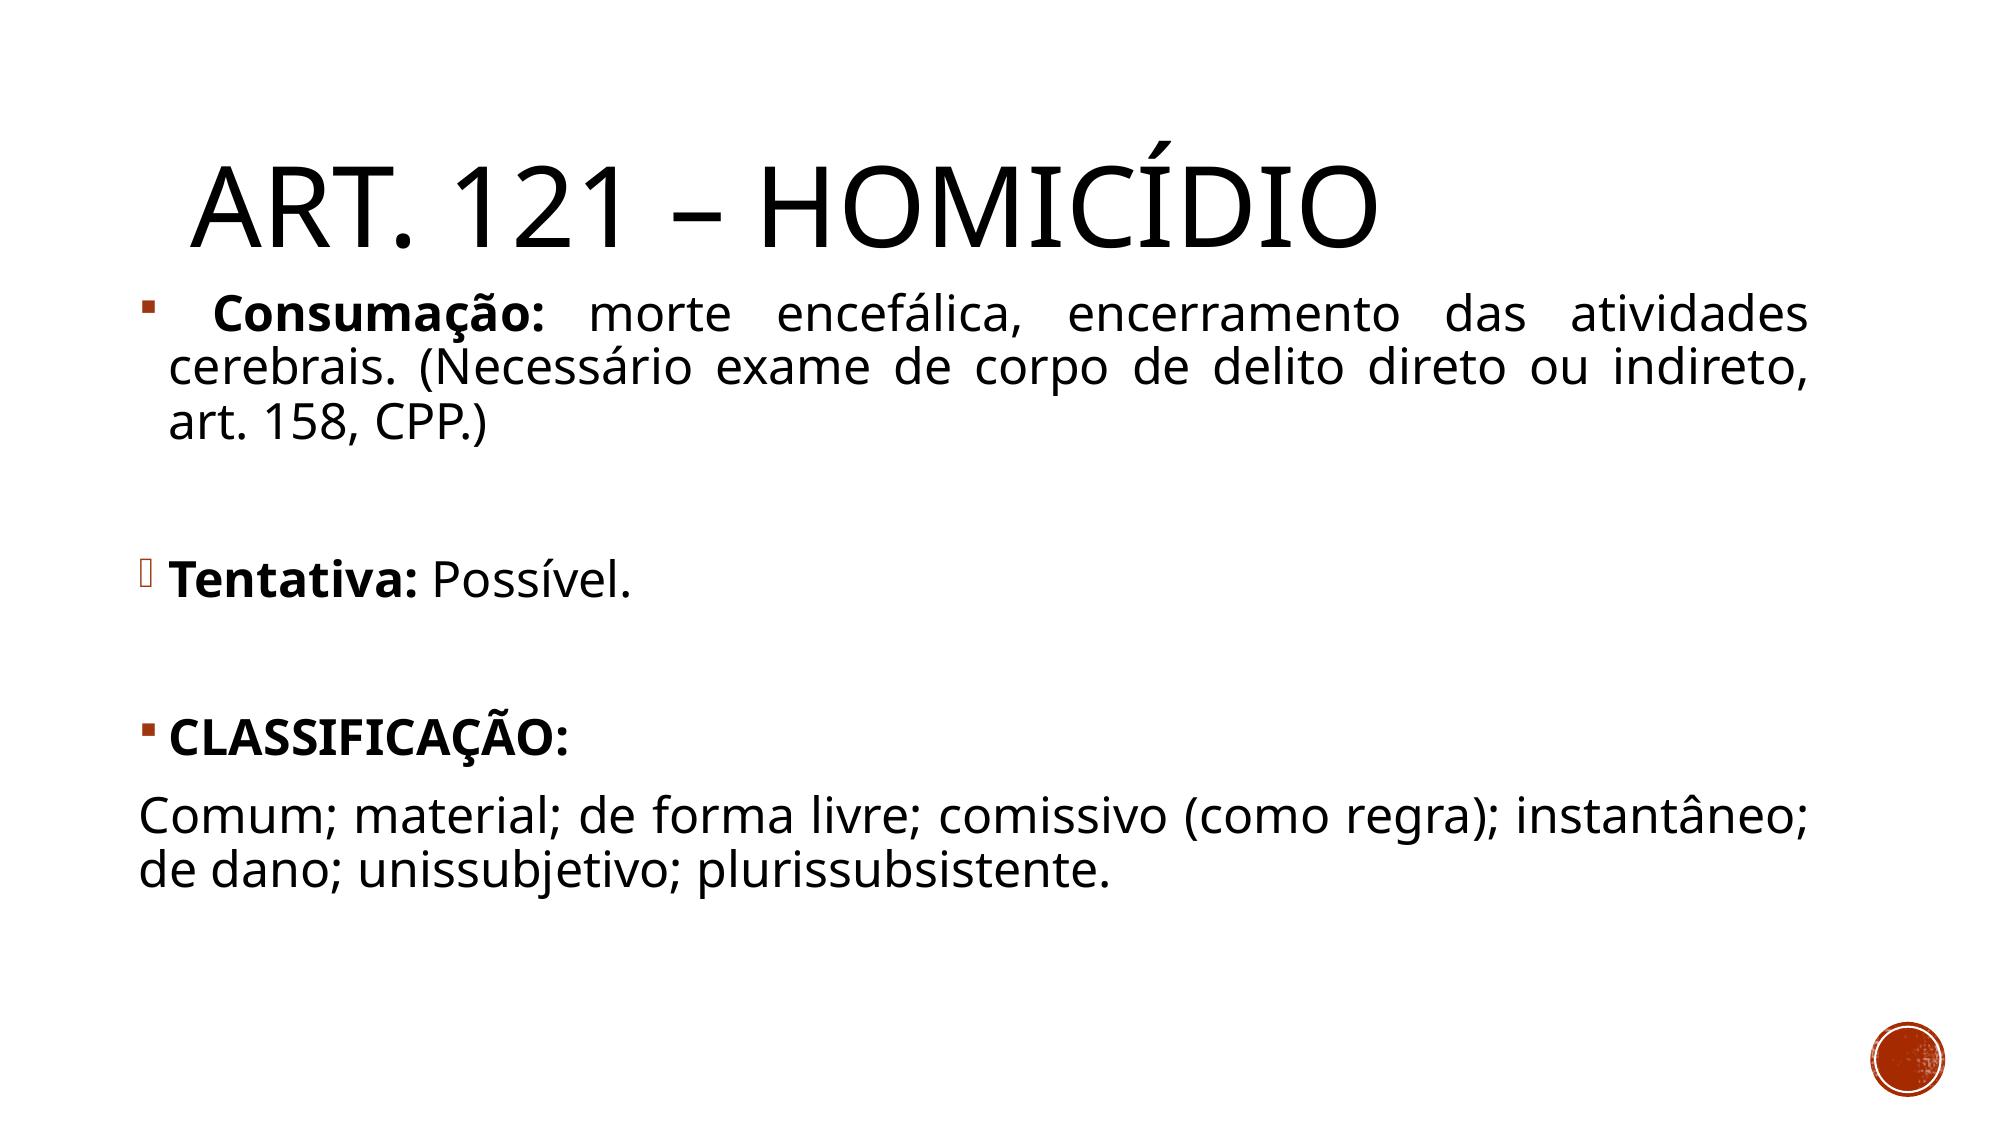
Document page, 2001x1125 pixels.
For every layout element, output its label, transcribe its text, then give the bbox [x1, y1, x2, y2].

title Art. 121 – Homicídio [175, 79, 1826, 280]
list Consumação: morte encefálica, encerramento das atividades cerebrais. (Necessário exame de corpo de delito direto ou indireto, art. 158, CPP.) Tentativa: Possível. CLASSIFICAÇÃO: Comum; material; de forma livre; comissivo (como regra); instantâneo; de dano; unissubjetivo; plurissubsistente. [123, 280, 1826, 1100]
